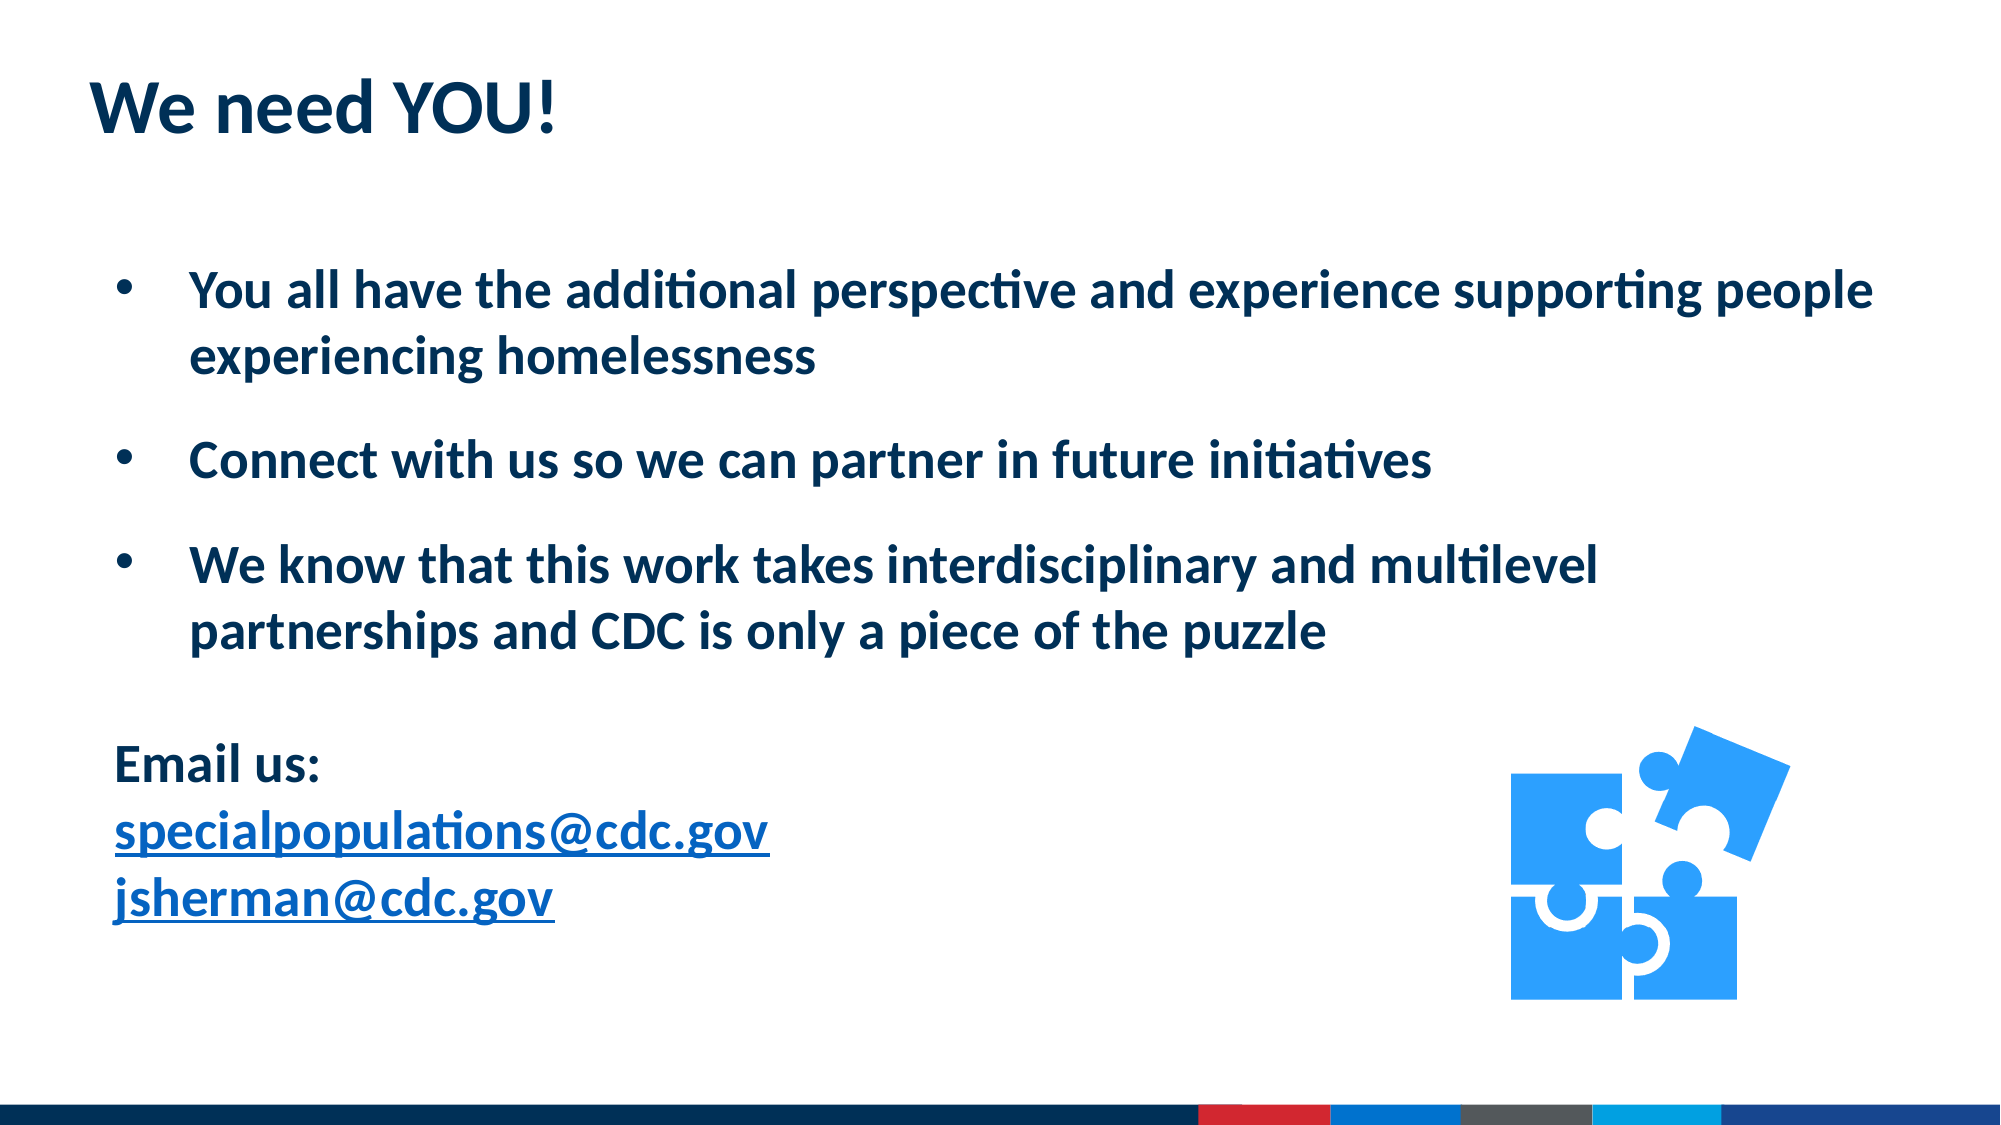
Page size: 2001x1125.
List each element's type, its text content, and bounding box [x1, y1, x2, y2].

picture [1459, 674, 1841, 1056]
title We need YOU! [75, 0, 1875, 157]
list You all have the additional perspective and experience supporting people experiencing homelessness Connect with us so we can partner in future initiatives We know that this work takes interdisciplinary and multilevel partnerships and CDC is only a piece of the puzzle Email us: specialpopulations@cdc.gov jsherman@cdc.gov [99, 245, 1916, 1023]
